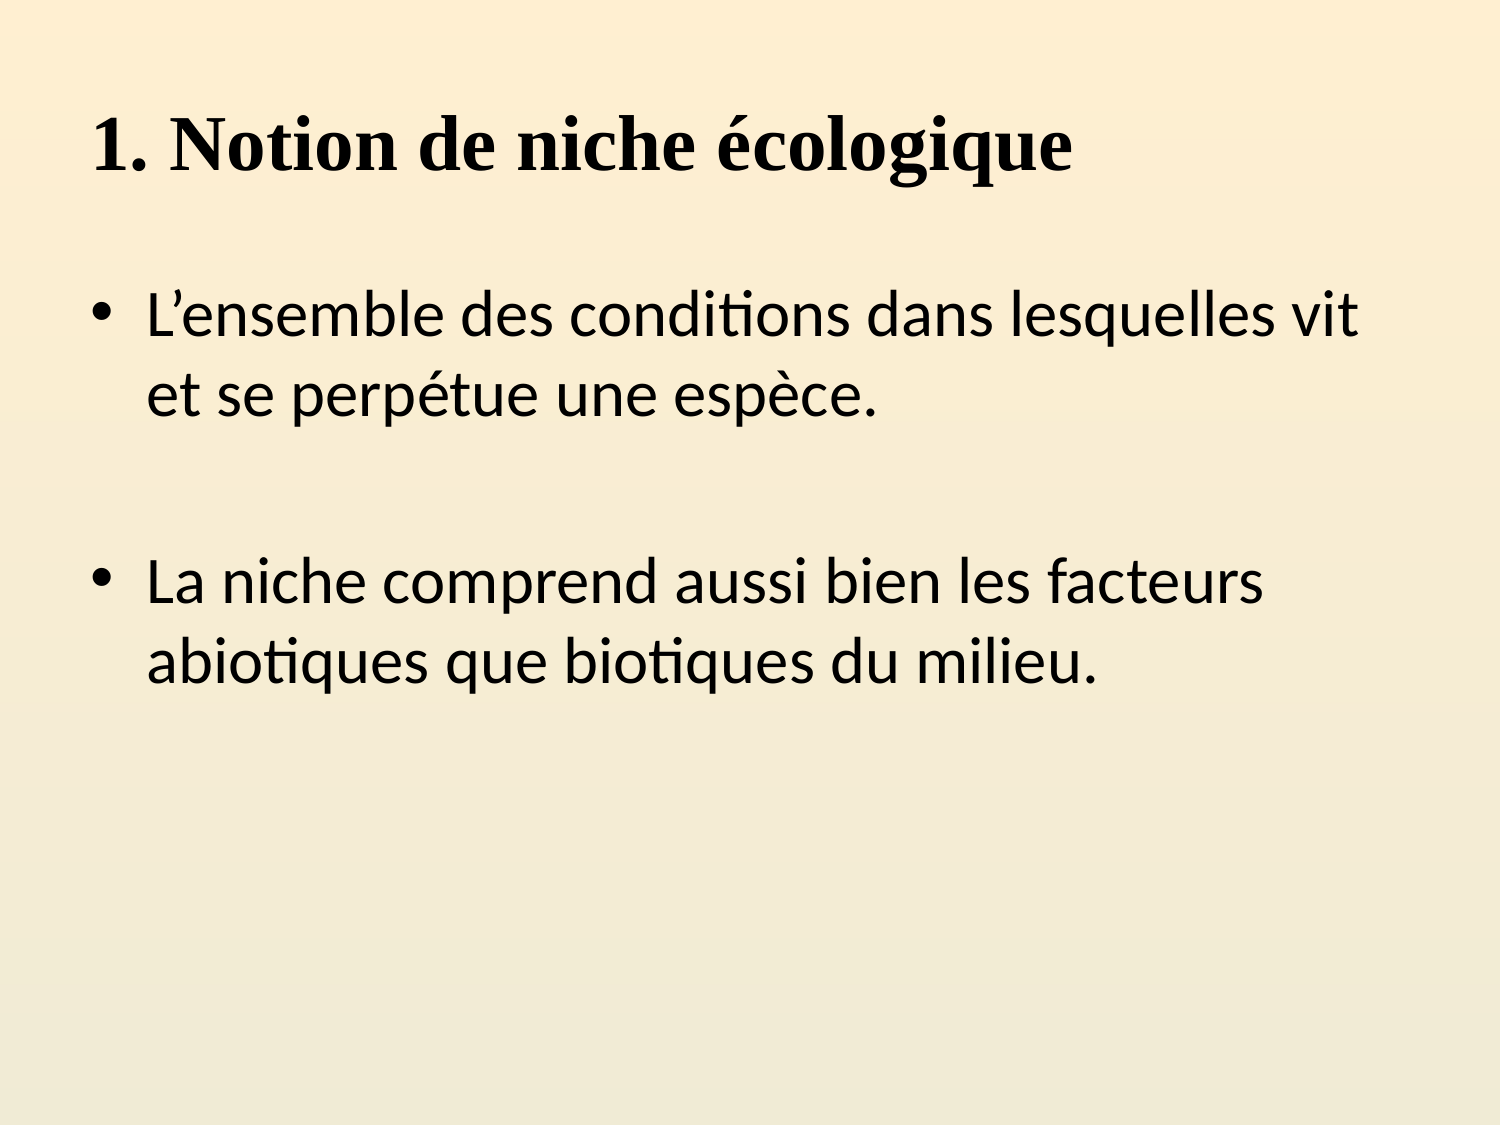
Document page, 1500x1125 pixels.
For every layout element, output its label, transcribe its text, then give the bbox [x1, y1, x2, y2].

title 1. Notion de niche écologique [75, 45, 1425, 233]
list L’ensemble des conditions dans lesquelles vit et se perpétue une espèce. La niche comprend aussi bien les facteurs abiotiques que biotiques du milieu. [75, 262, 1425, 1005]
